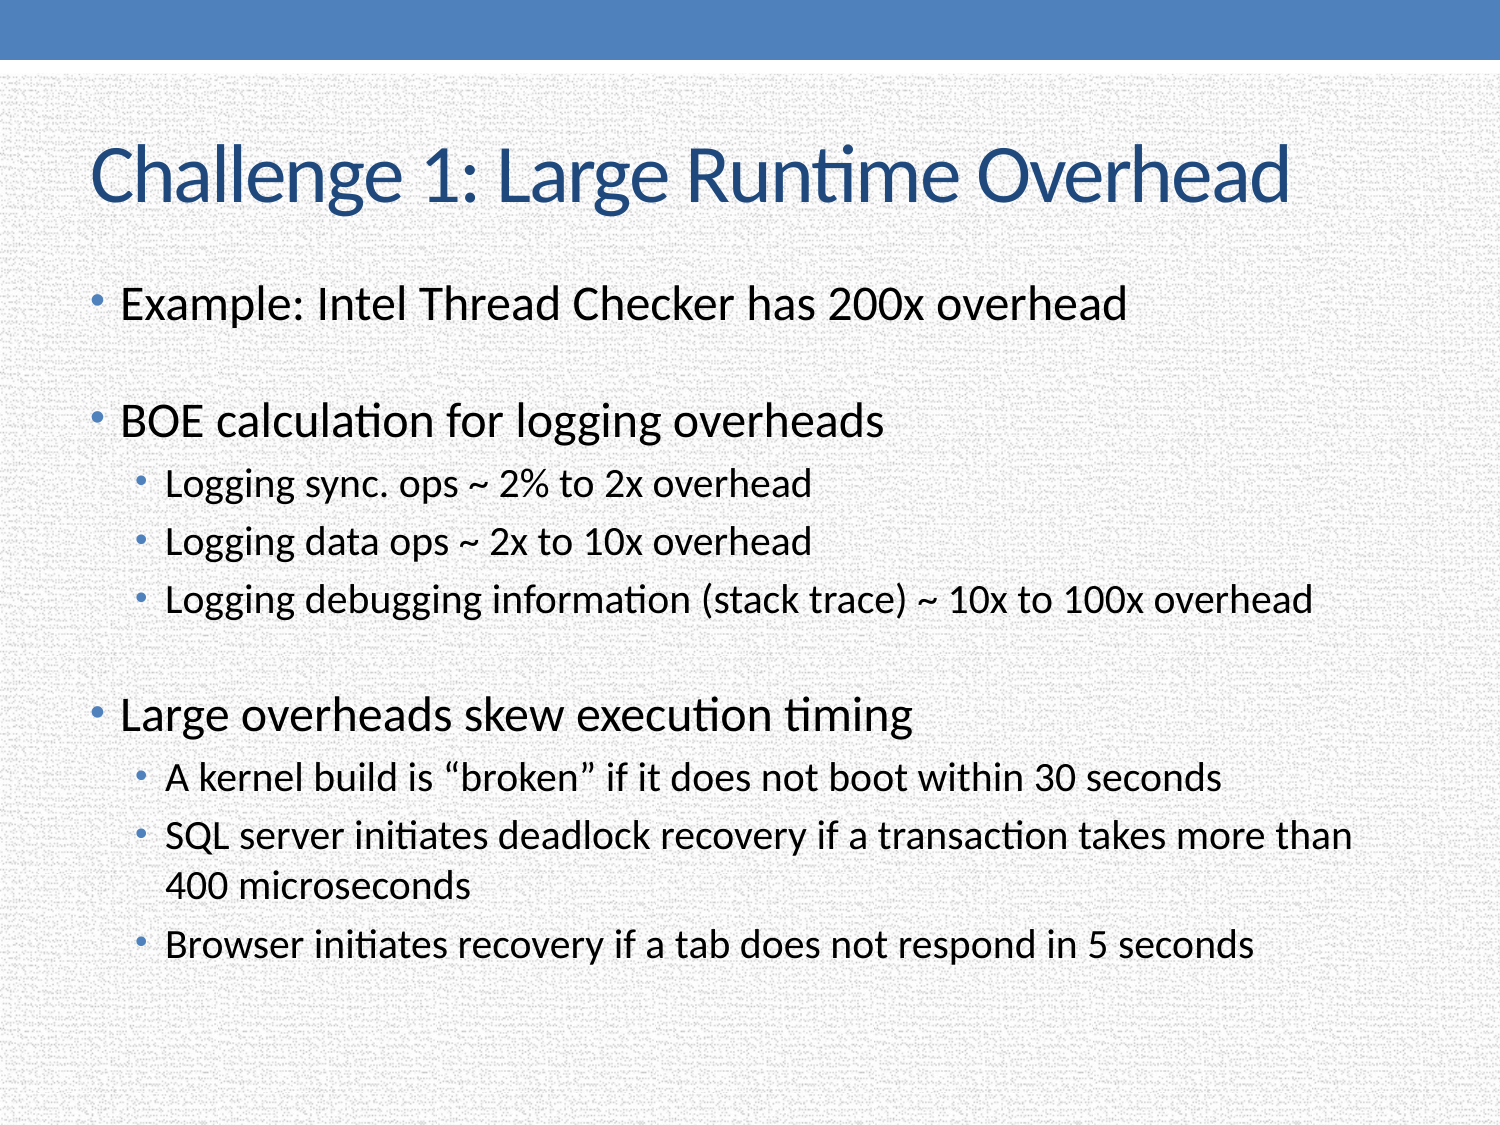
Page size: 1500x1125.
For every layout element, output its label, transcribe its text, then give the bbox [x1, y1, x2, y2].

title Challenge 1: Large Runtime Overhead [75, 87, 1425, 250]
list Example: Intel Thread Checker has 200x overhead BOE calculation for logging overheads Logging sync. ops ~ 2% to 2x overhead Logging data ops ~ 2x to 10x overhead Logging debugging information (stack trace) ~ 10x to 100x overhead Large overheads skew execution timing A kernel build is “broken” if it does not boot within 30 seconds SQL server initiates deadlock recovery if a transaction takes more than 400 microseconds Browser initiates recovery if a tab does not respond in 5 seconds [75, 262, 1425, 1063]
